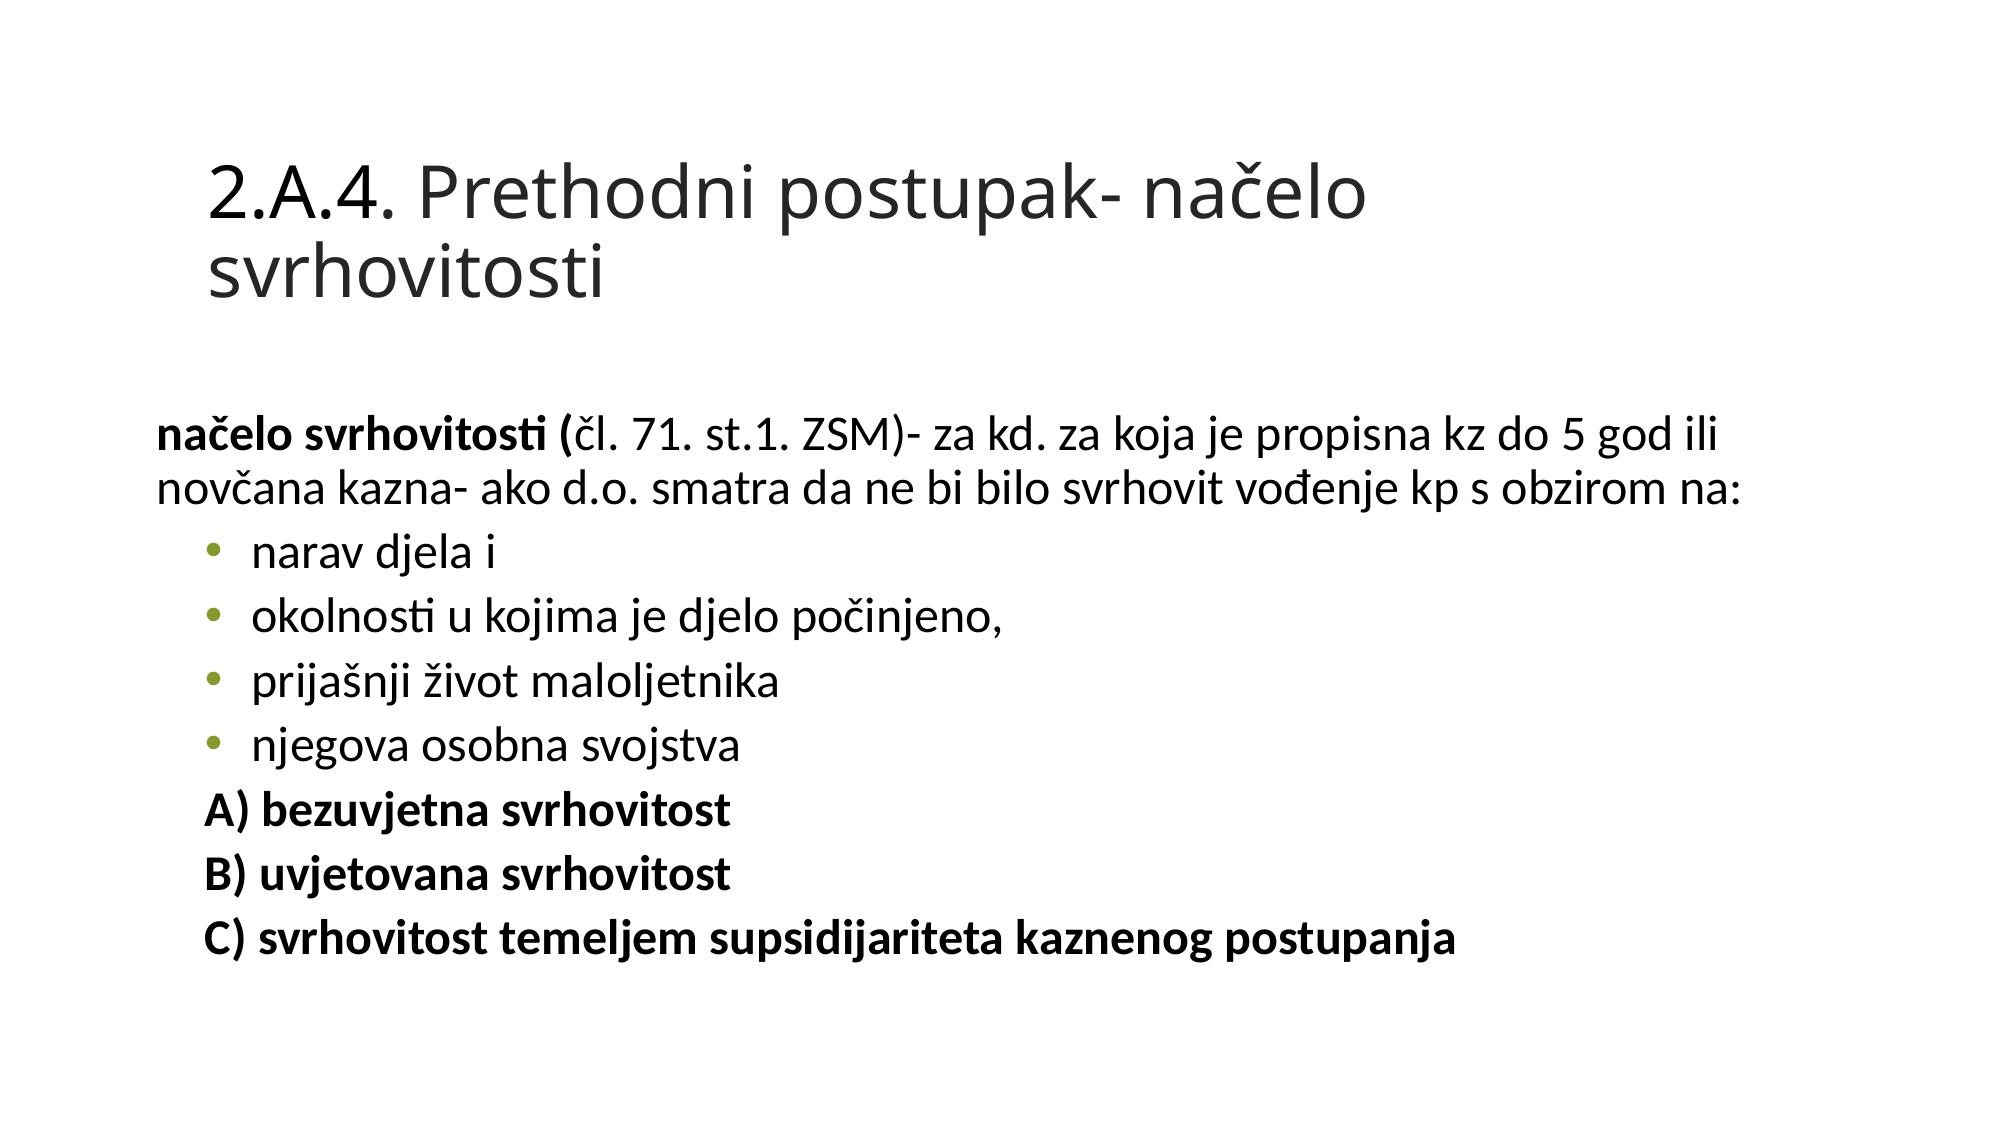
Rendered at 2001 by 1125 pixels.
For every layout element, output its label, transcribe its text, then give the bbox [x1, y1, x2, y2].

title 2.A.4. Prethodni postupak- načelo svrhovitosti [192, 146, 1768, 322]
list načelo svrhovitosti (čl. 71. st.1. ZSM)- za kd. za koja je propisna kz do 5 god ili novčana kazna- ako d.o. smatra da ne bi bilo svrhovit vođenje kp s obzirom na: narav djela i okolnosti u kojima je djelo počinjeno, prijašnji život maloljetnika njegova osobna svojstva A) bezuvjetna svrhovitost B) uvjetovana svrhovitost C) svrhovitost temeljem supsidijariteta kaznenog postupanja [141, 399, 1820, 1005]
